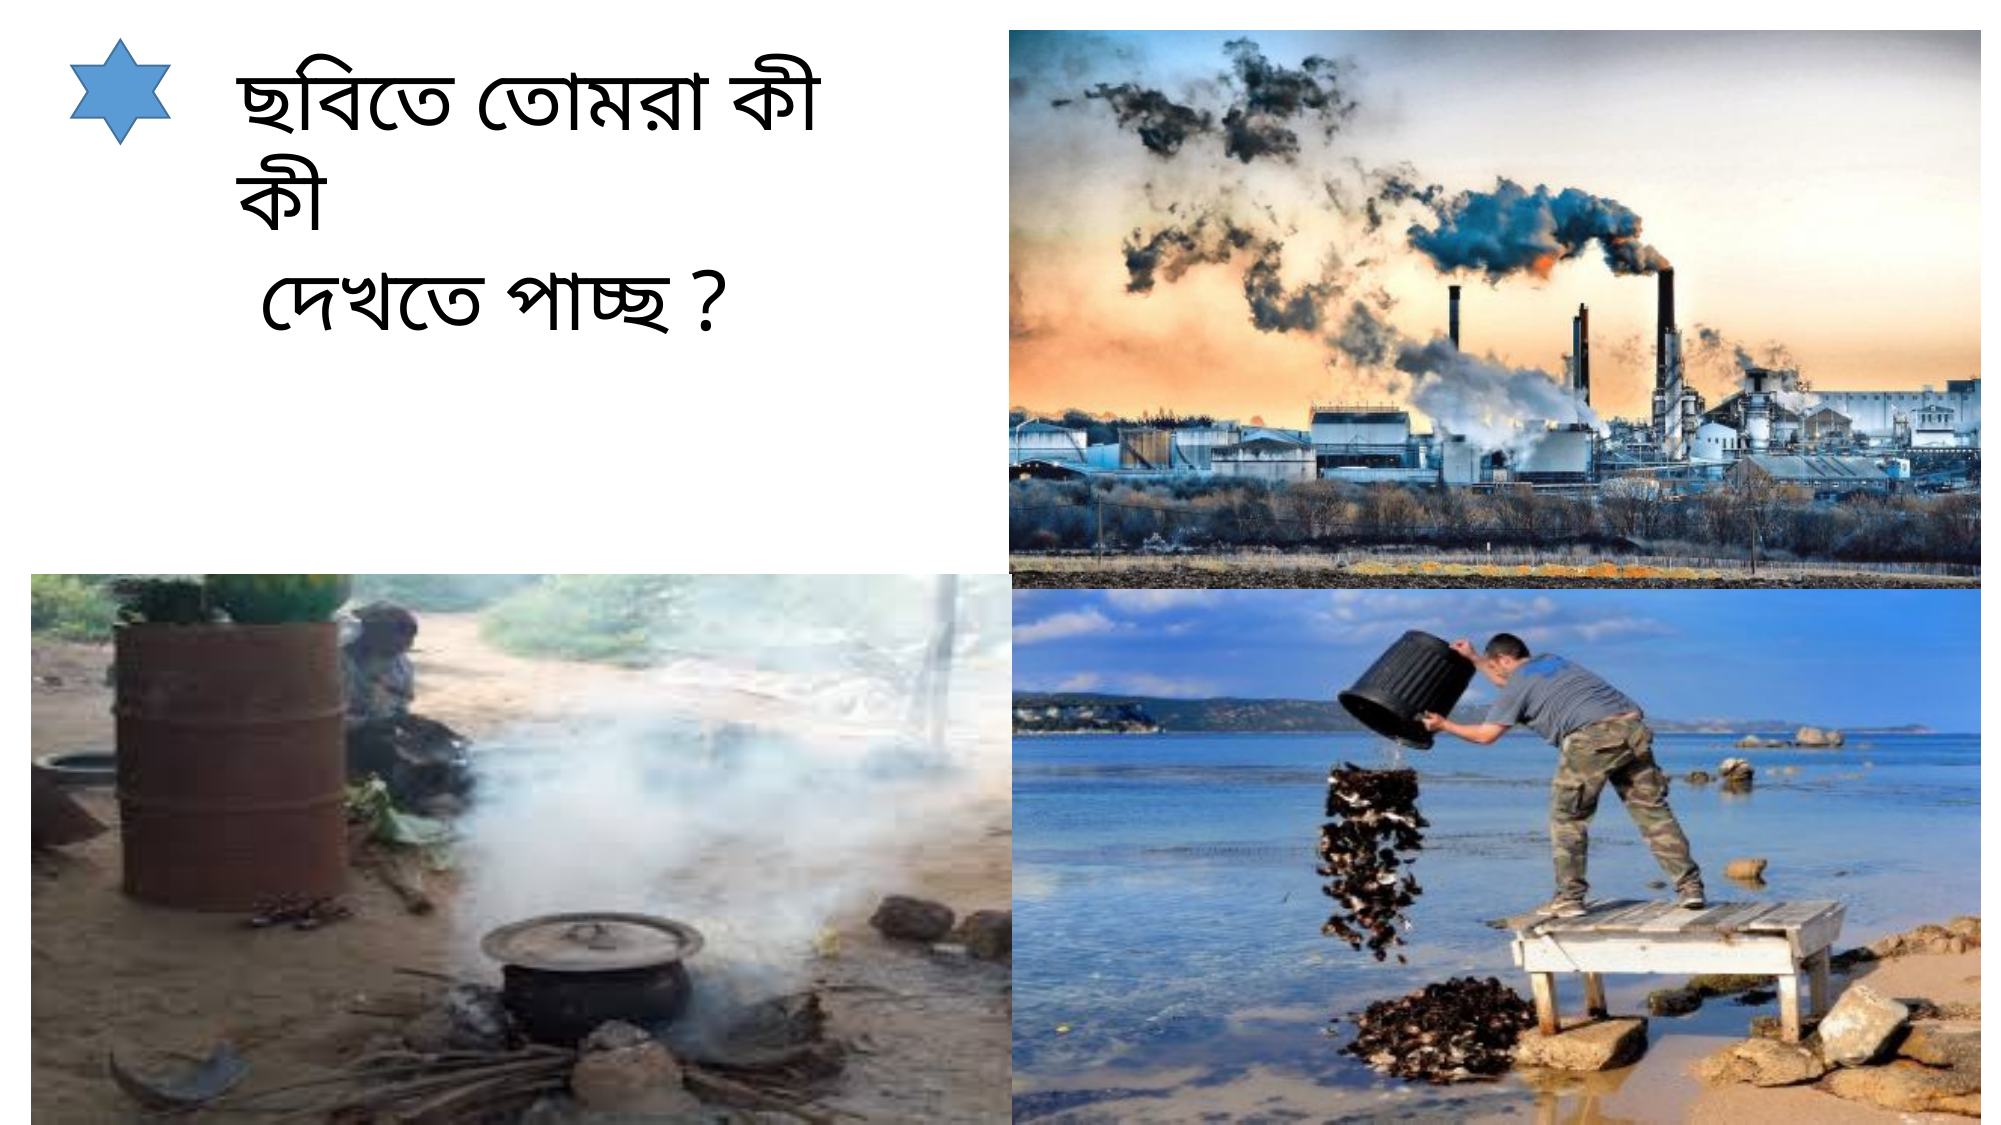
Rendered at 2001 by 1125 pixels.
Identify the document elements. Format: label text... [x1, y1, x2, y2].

text_box [69, 37, 172, 146]
picture [31, 30, 1981, 1125]
text_box ছবিতে তোমরা কী কী দেখতে পাচ্ছ ? [222, 39, 888, 355]
